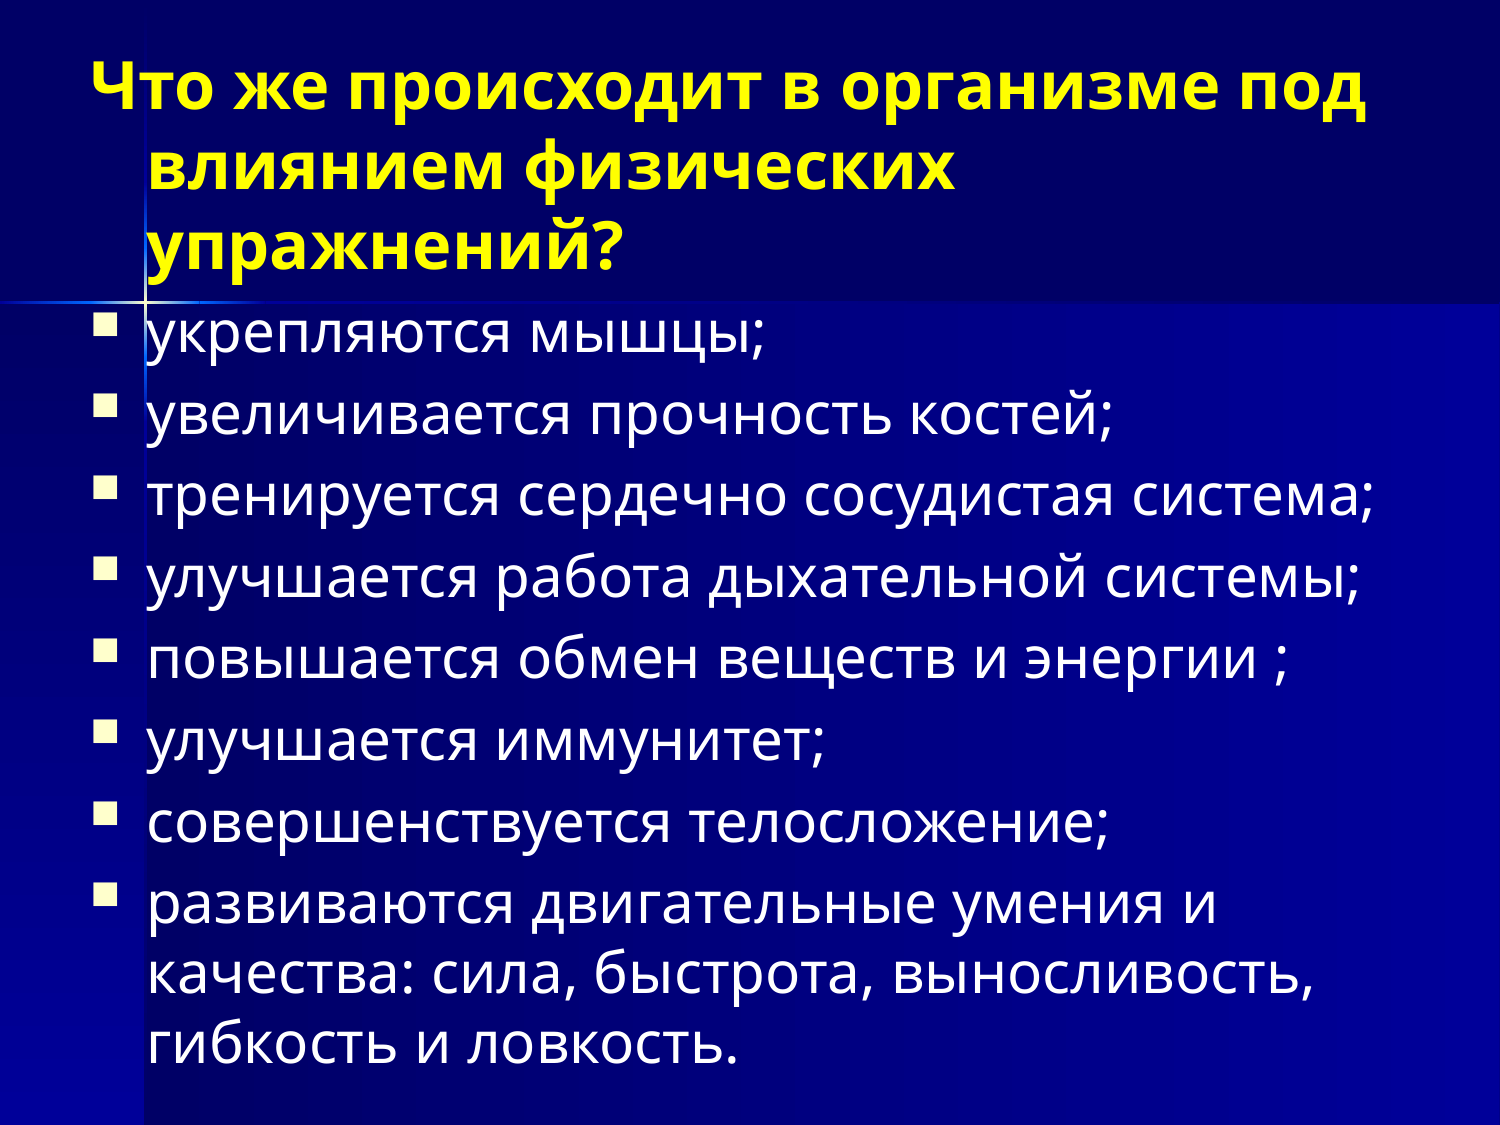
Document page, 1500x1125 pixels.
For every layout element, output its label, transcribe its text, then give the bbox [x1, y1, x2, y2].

list Что же происходит в организме под влиянием физических упражнений? укрепляются мышцы; увеличивается прочность костей; тренируется сердечно сосудистая система; улучшается работа дыхательной системы; повышается обмен веществ и энергии ; улучшается иммунитет; совершенствуется телосложение; развиваются двигательные умения и качества: сила, быстрота, выносливость, гибкость и ловкость. [74, 34, 1426, 1125]
